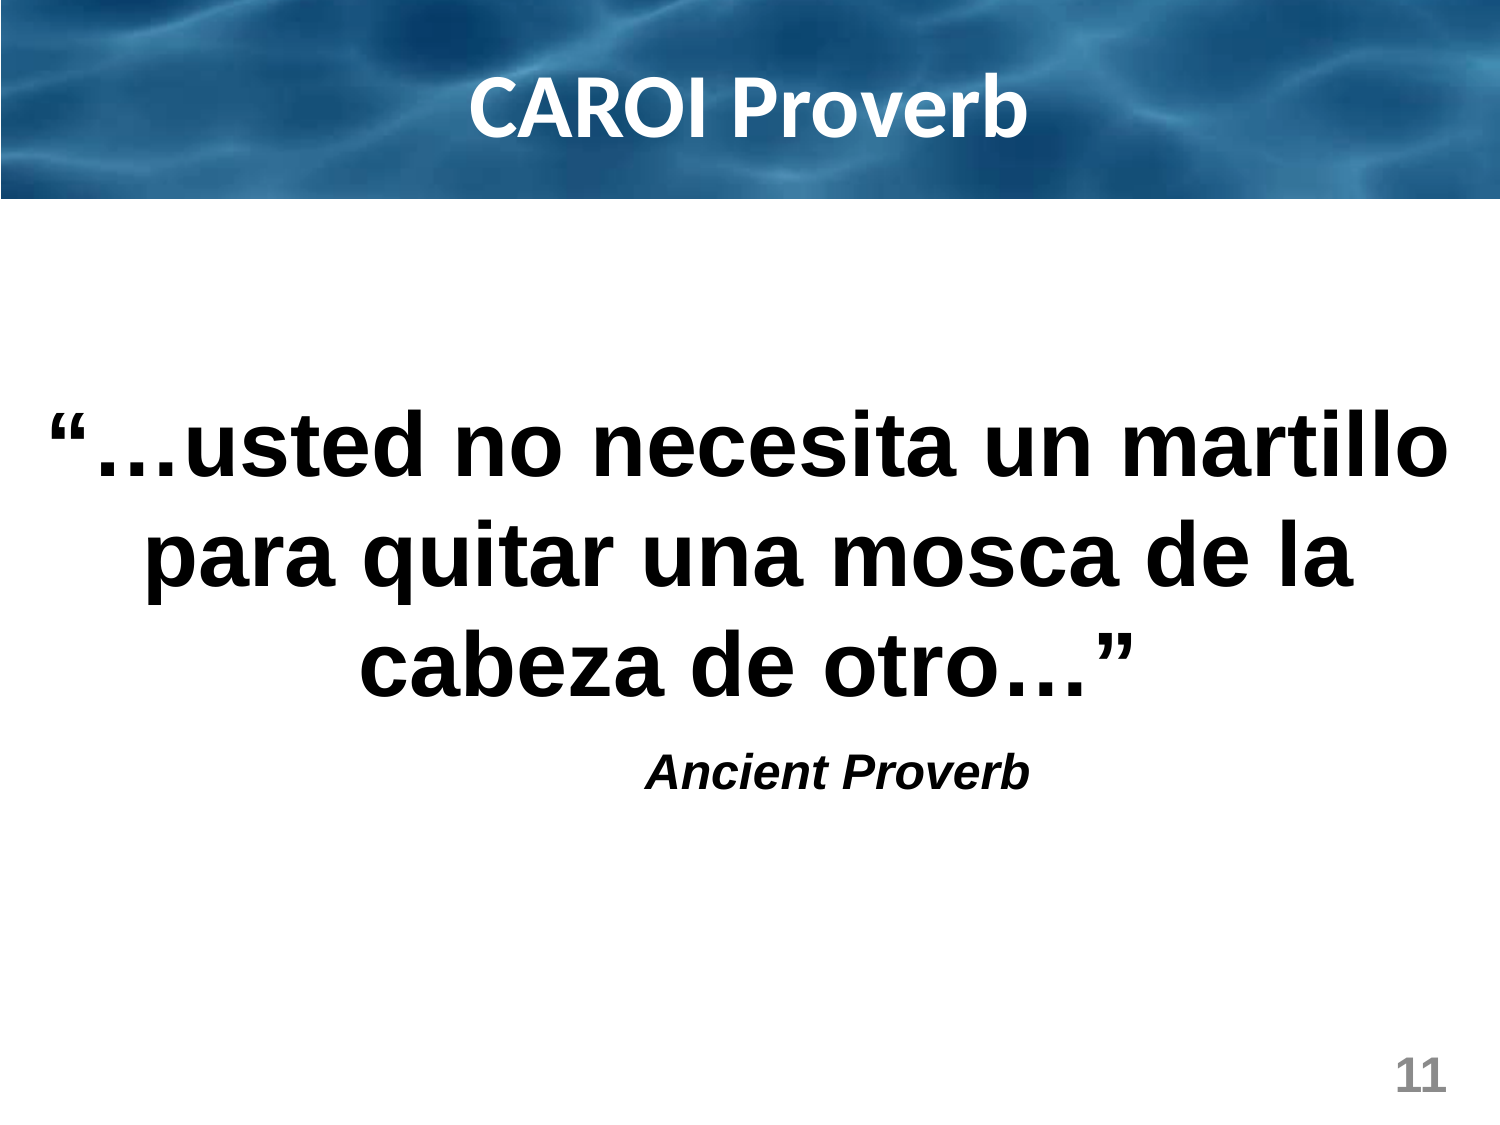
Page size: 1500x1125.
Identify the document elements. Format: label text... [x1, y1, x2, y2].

picture [1, 0, 1500, 199]
title CAROI Proverb [37, 7, 1463, 195]
text_box “…usted no necesita un martillo para quitar una mosca de la cabeza de otro…” Ancient Proverb [29, 377, 1468, 813]
slide_number 11 [1112, 1042, 1463, 1103]
